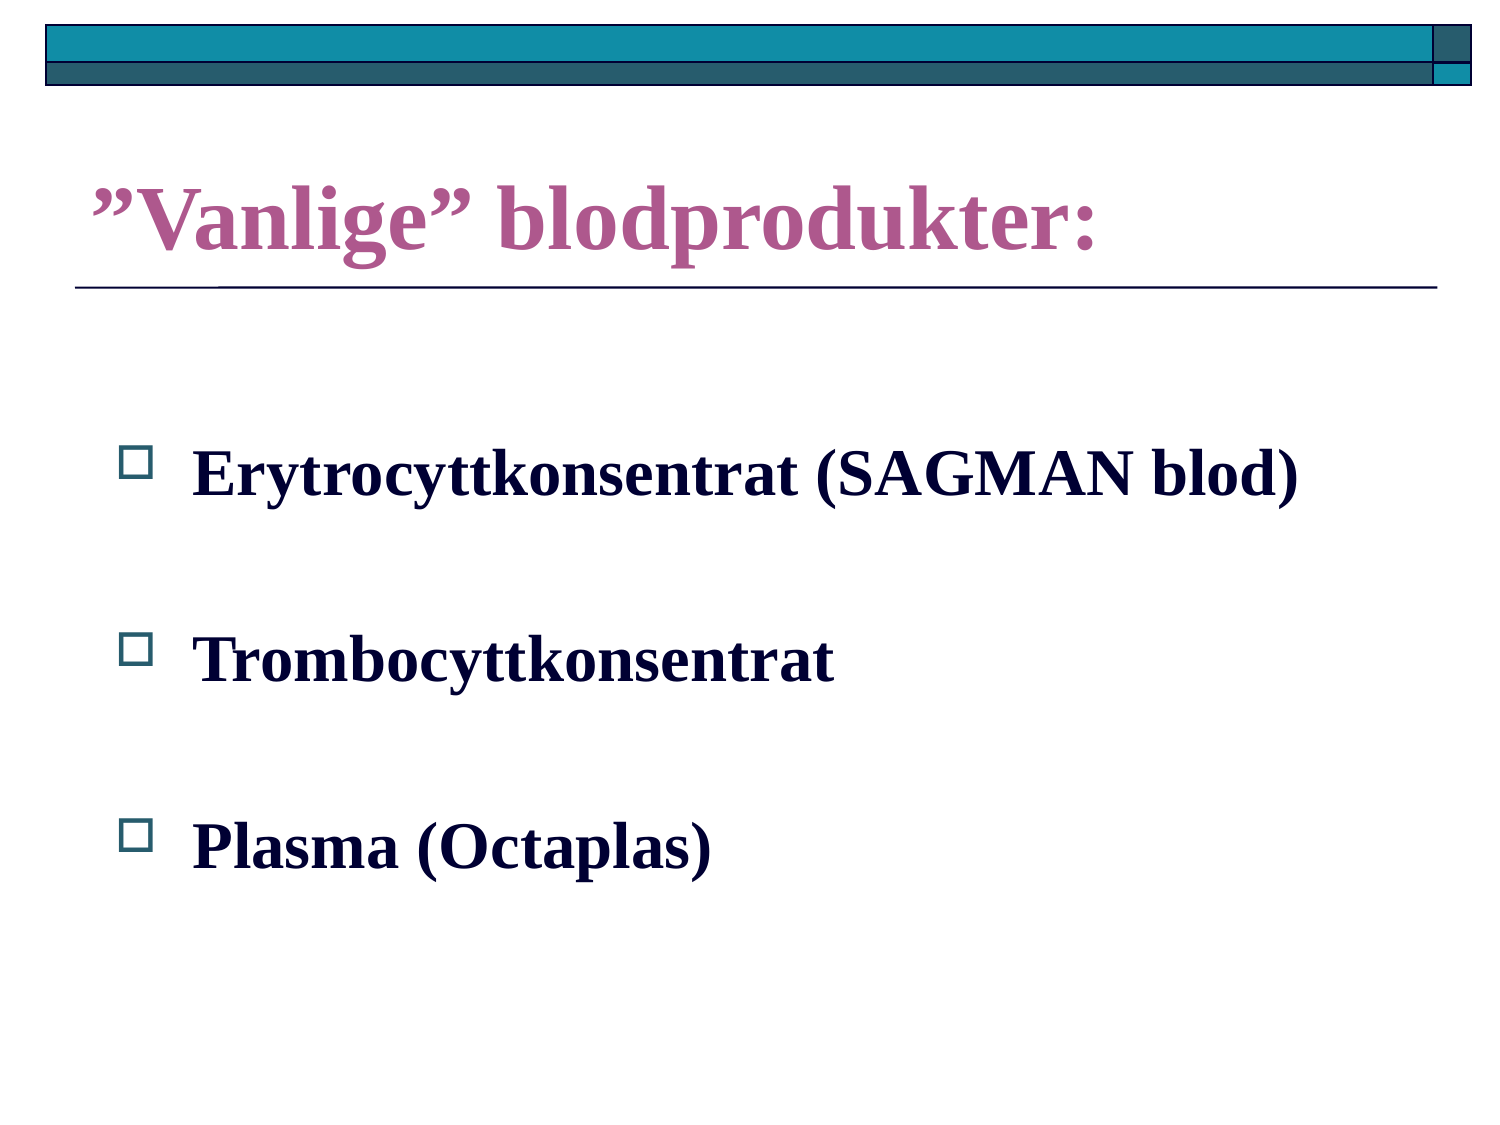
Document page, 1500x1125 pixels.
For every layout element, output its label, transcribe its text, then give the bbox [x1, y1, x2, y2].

title ”Vanlige” blodprodukter: [75, 87, 1425, 275]
list Erytrocyttkonsentrat (SAGMAN blod) Trombocyttkonsentrat Plasma (Octaplas) [100, 420, 1413, 1125]
